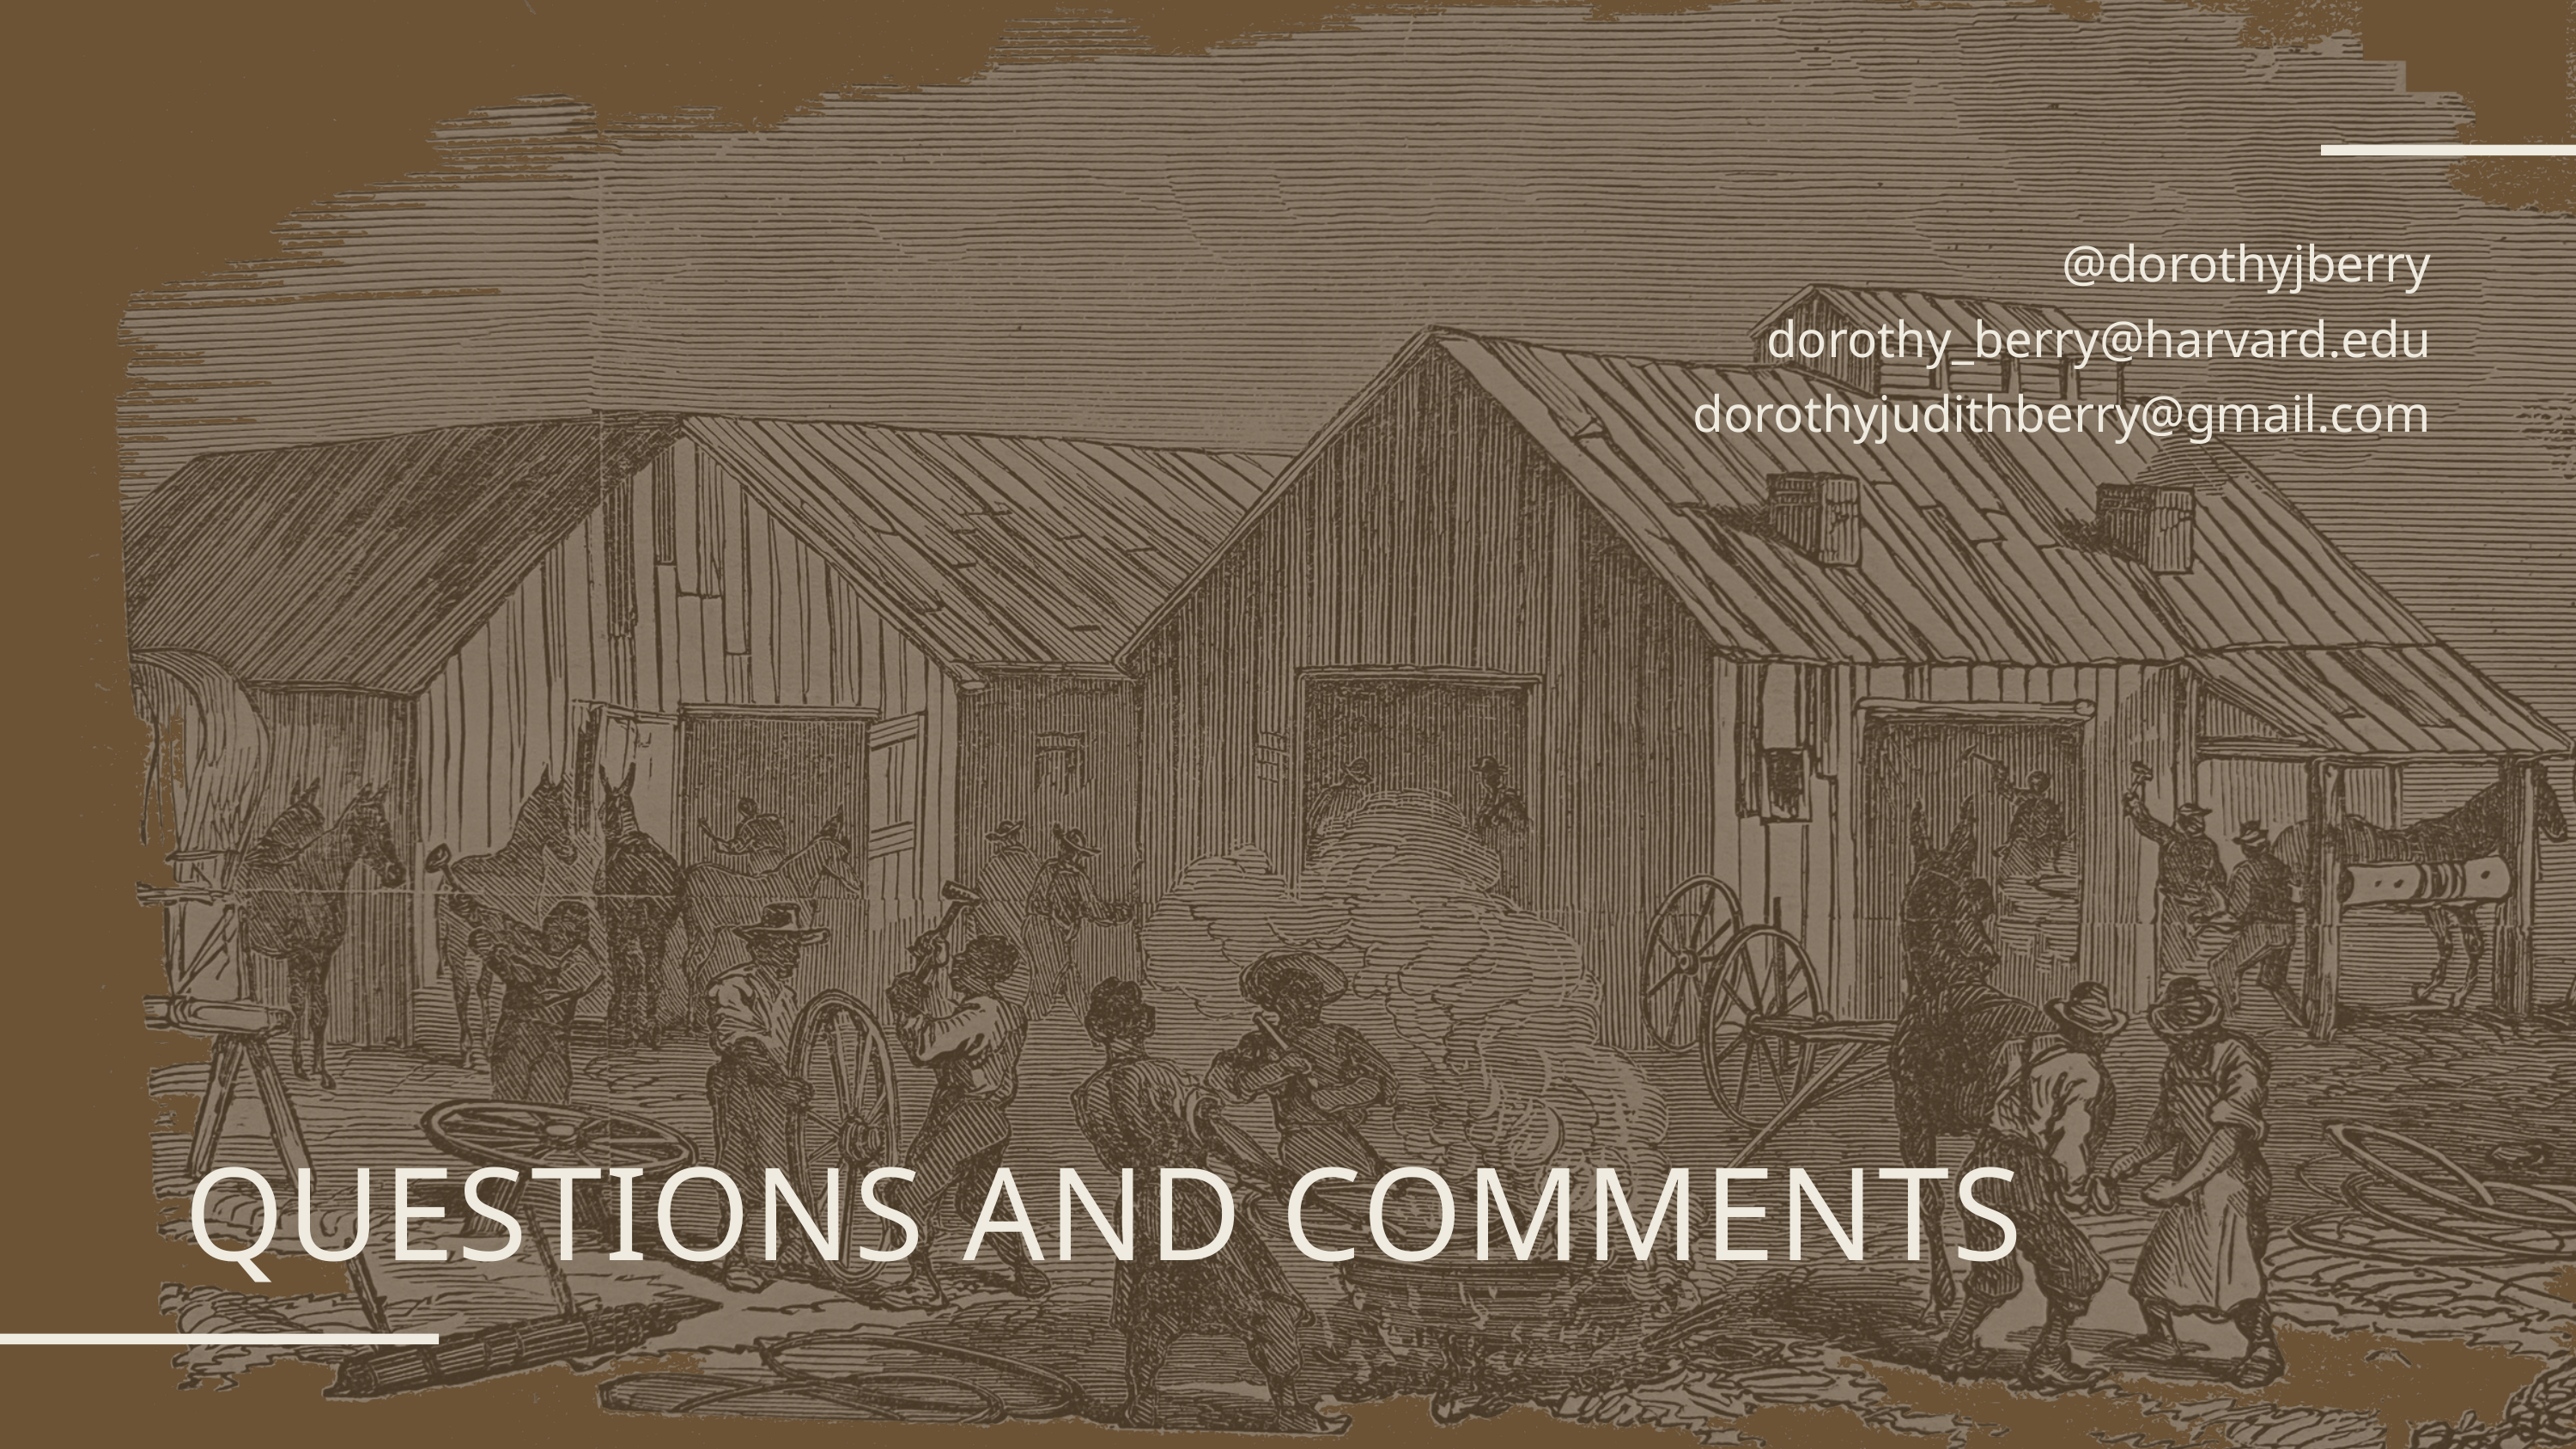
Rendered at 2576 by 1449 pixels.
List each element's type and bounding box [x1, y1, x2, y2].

picture [80, 0, 2576, 1449]
text_box [0, 1131, 2468, 1345]
text_box [1142, 144, 2576, 432]
